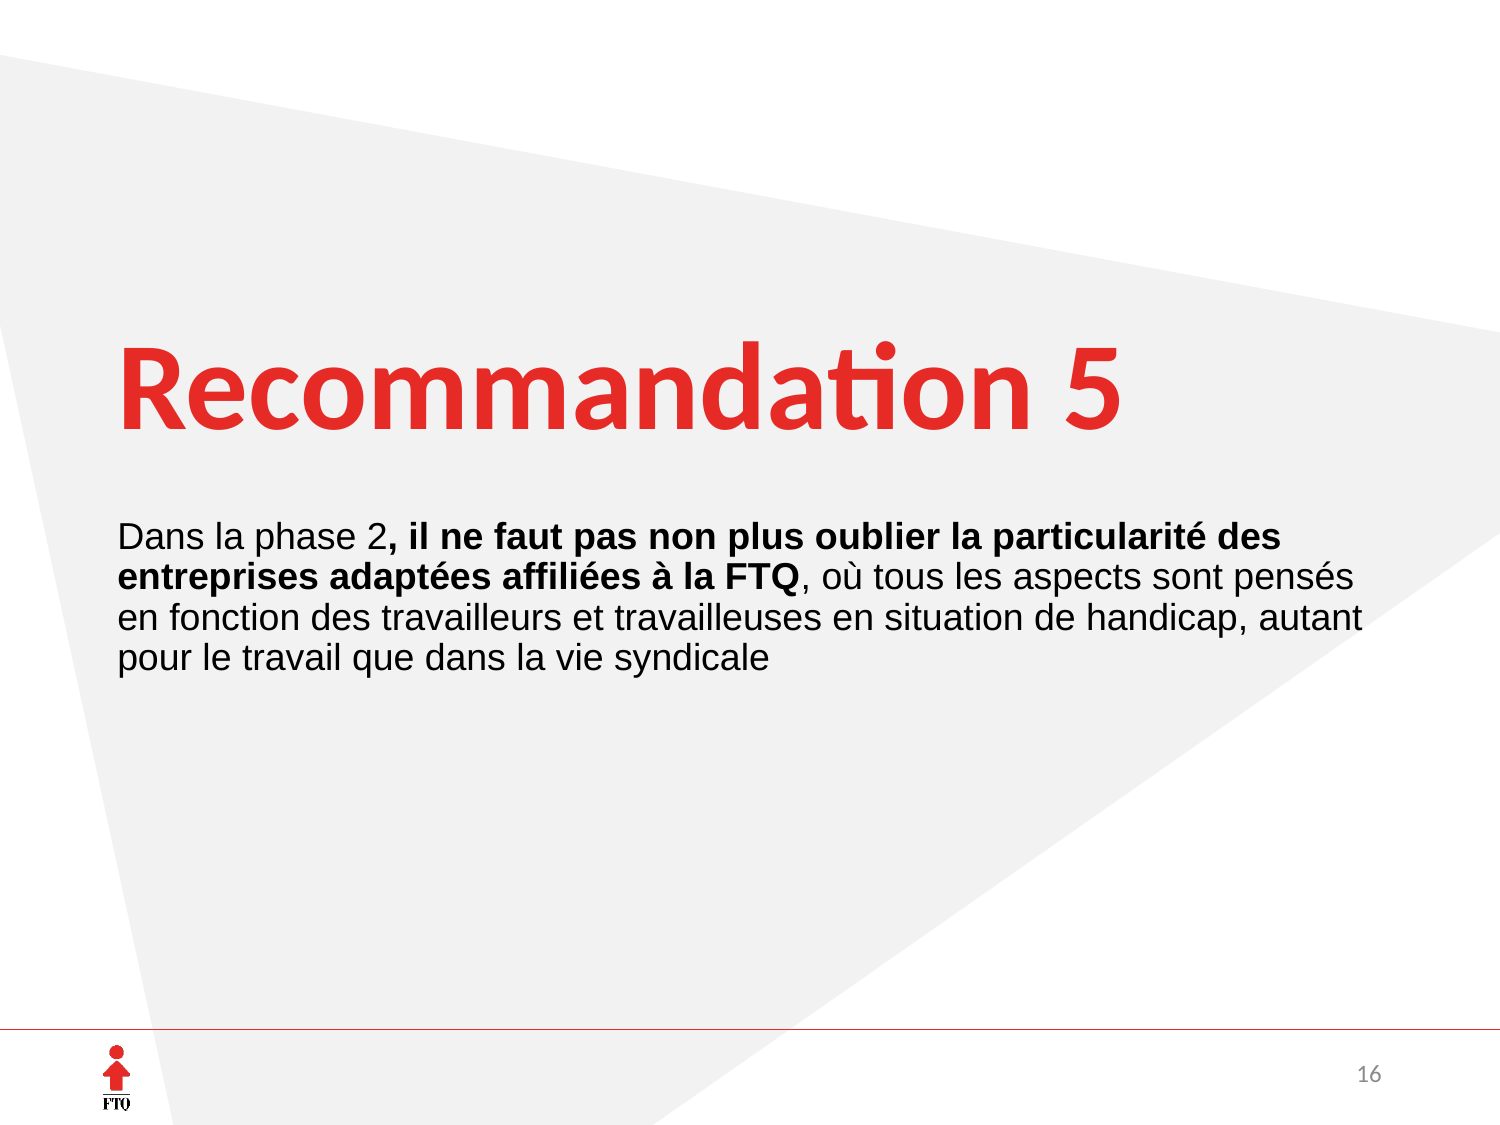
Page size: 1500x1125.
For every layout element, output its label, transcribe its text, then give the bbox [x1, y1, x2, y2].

picture [103, 1045, 131, 1111]
slide_number 16 [1059, 1042, 1397, 1103]
list Dans la phase 2, il ne faut pas non plus oublier la particularité des entreprises adaptées affiliées à la FTQ, où tous les aspects sont pensés en fonction des travailleurs et travailleuses en situation de handicap, autant pour le travail que dans la vie syndicale [102, 509, 1397, 999]
title Recommandation 5 [102, 280, 1397, 465]
